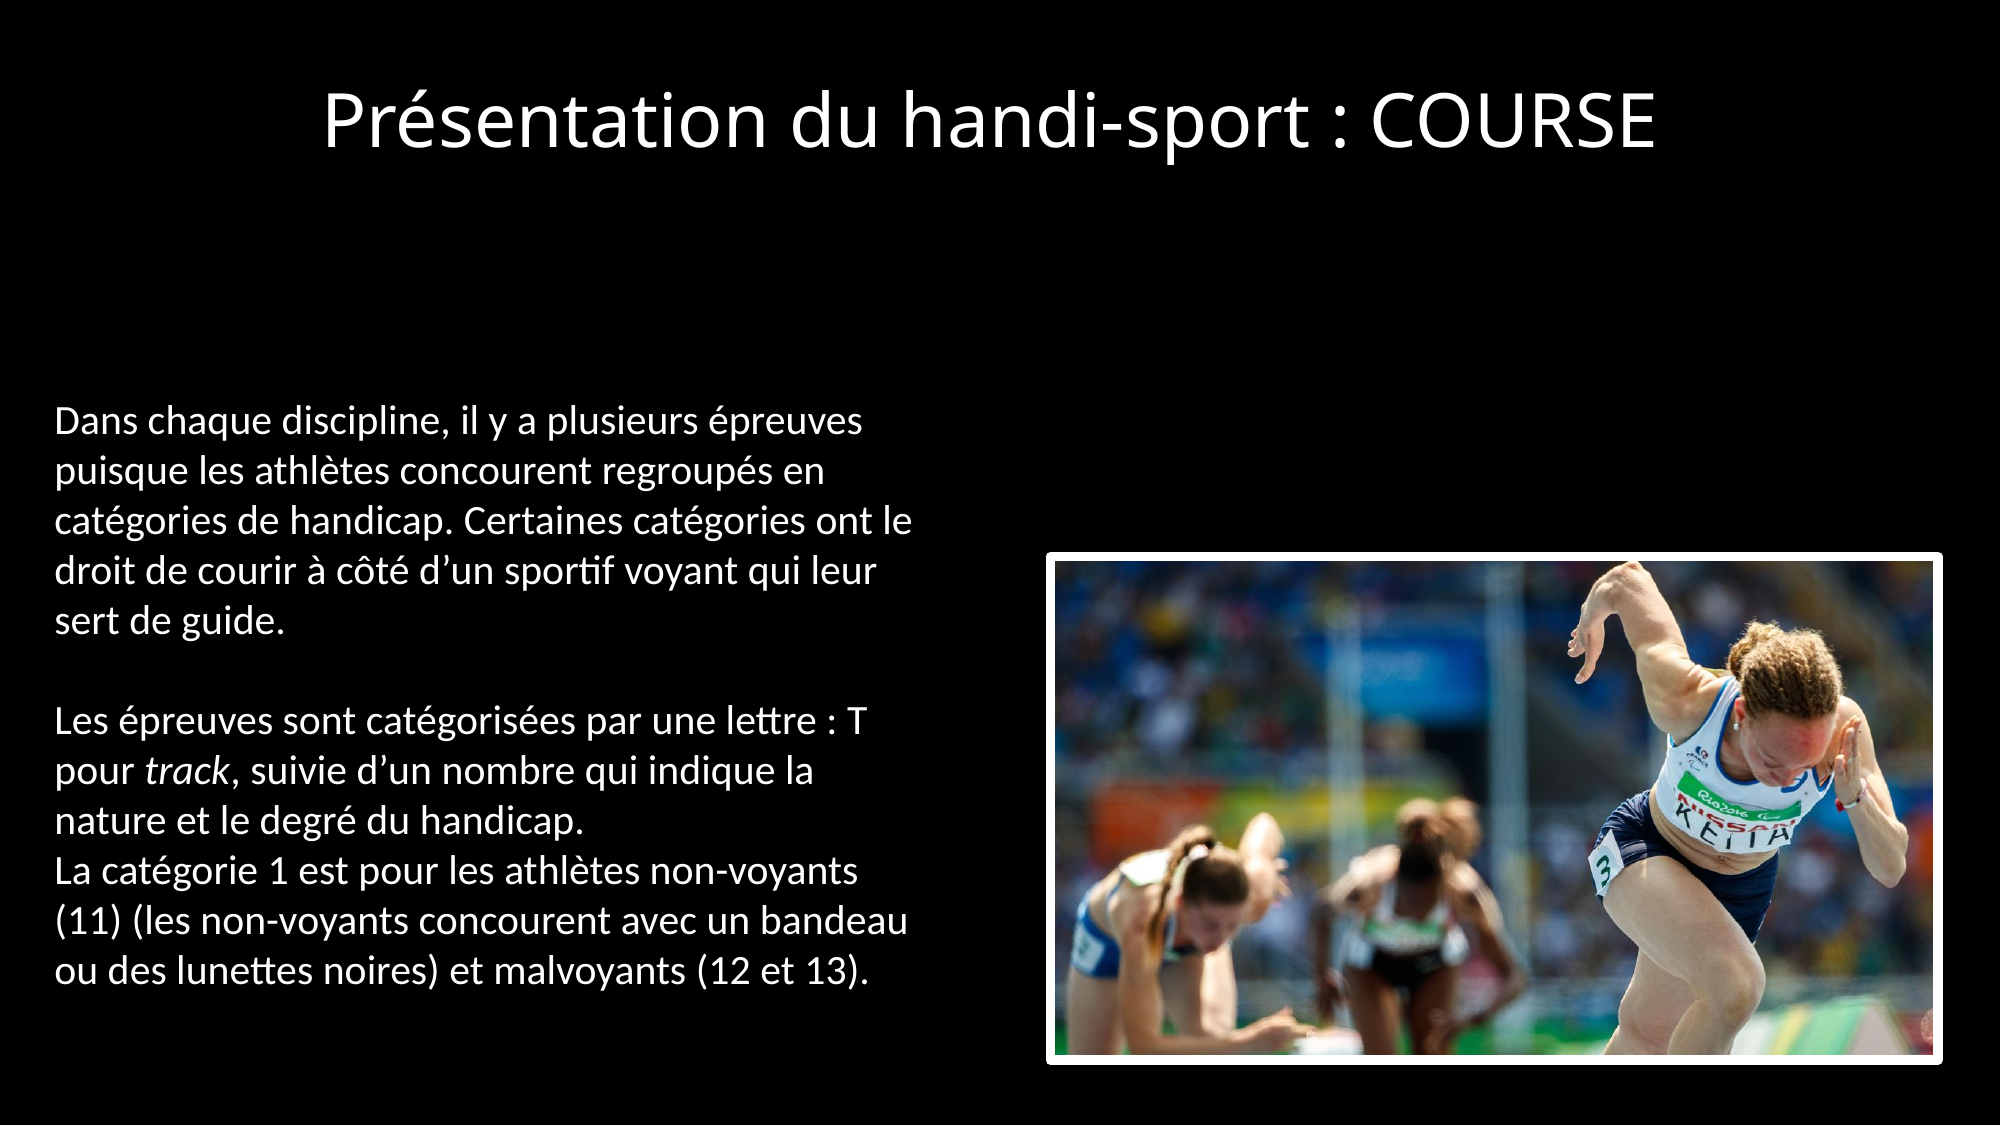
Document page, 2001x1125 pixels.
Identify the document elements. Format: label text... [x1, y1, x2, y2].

text_box Dans chaque discipline, il y a plusieurs épreuves puisque les athlètes concourent regroupés en catégories de handicap. Certaines catégories ont le droit de courir à côté d’un sportif voyant qui leur sert de guide. Les épreuves sont catégorisées par une lettre : T pour track, suivie d’un nombre qui indique la nature et le degré du handicap. La catégorie 1 est pour les athlètes non-voyants (11) (les non-voyants concourent avec un bandeau ou des lunettes noires) et malvoyants (12 et 13). [39, 385, 947, 1101]
picture [1054, 561, 1934, 1056]
title Présentation du handi-sport : COURSE [137, 59, 1863, 278]
